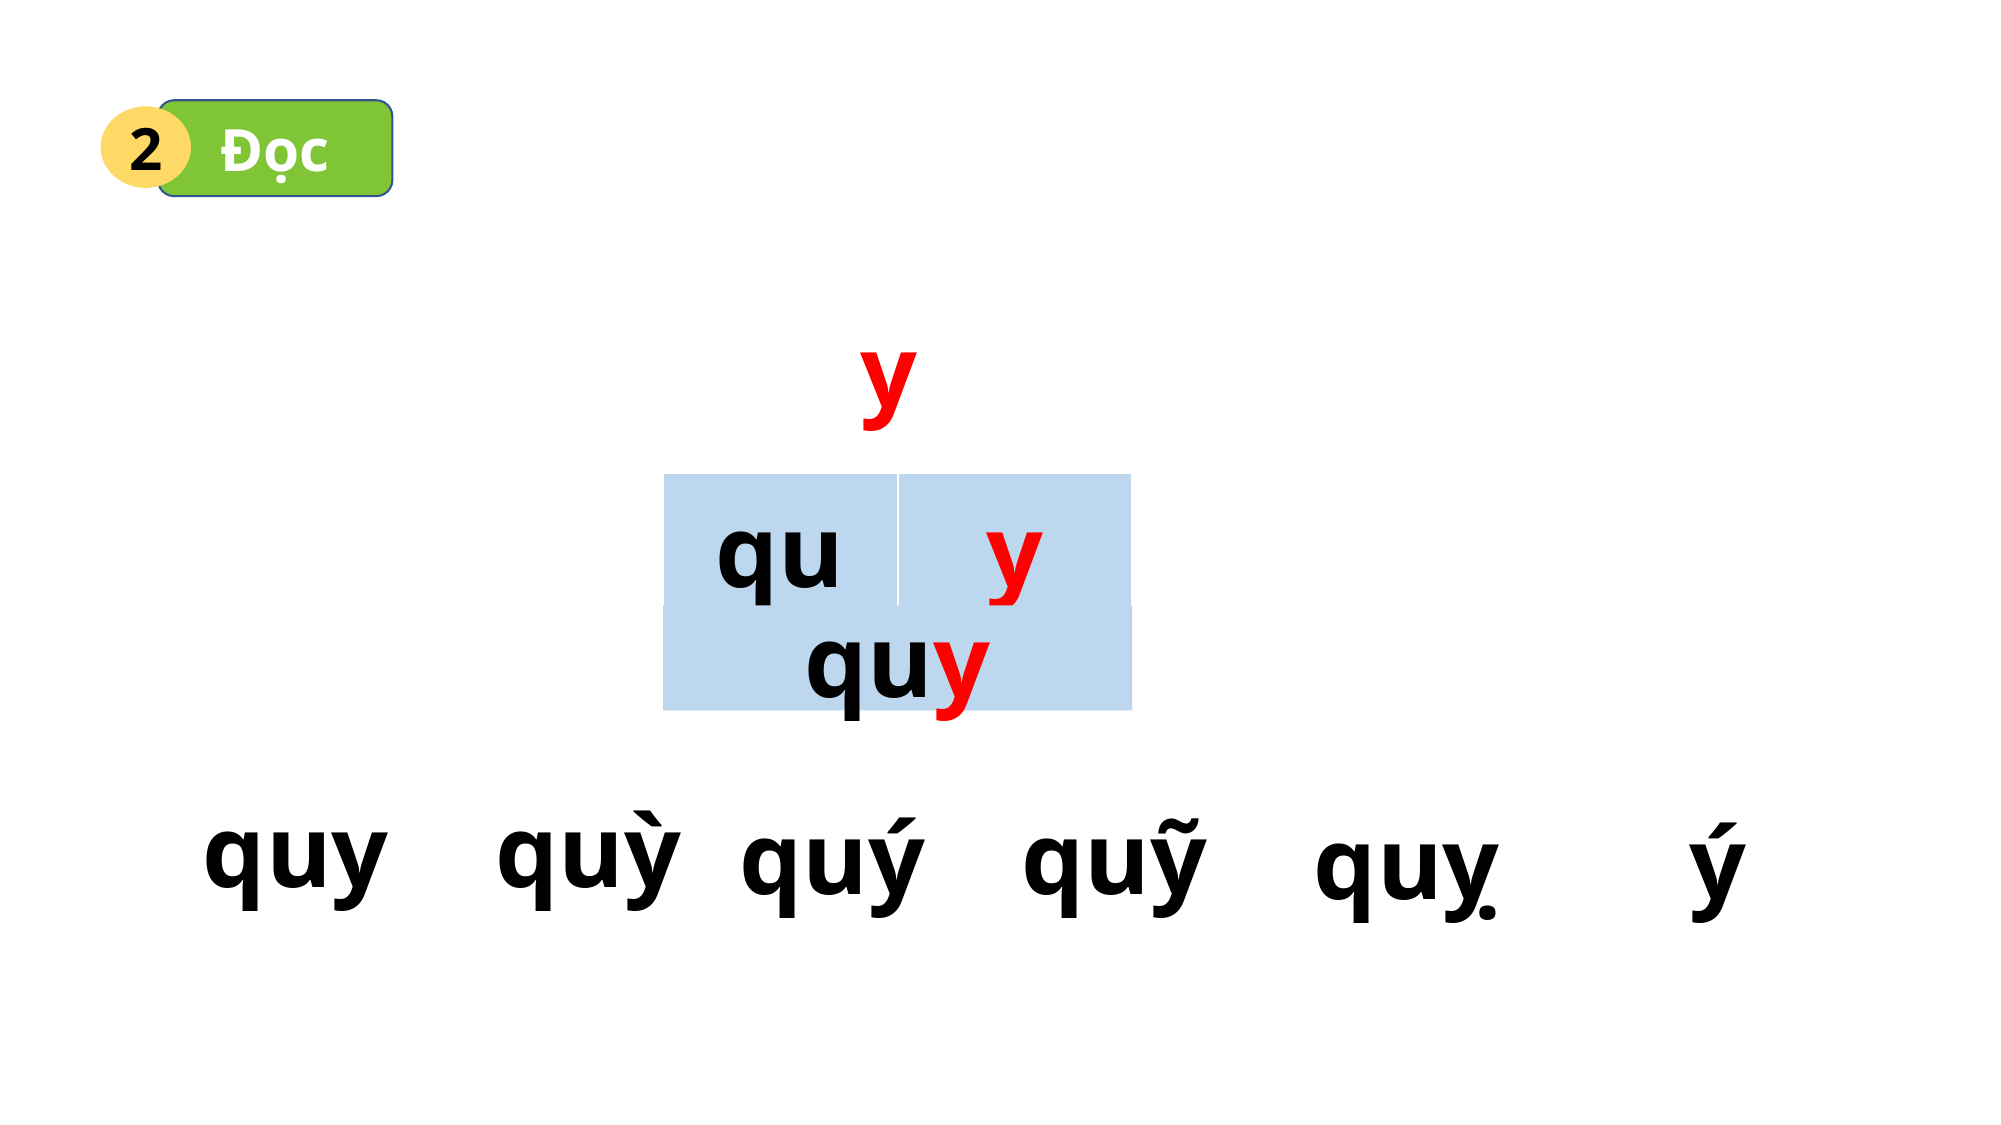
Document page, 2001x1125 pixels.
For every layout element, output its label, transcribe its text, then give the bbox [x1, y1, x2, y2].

text_box quỹ [1004, 787, 1225, 922]
text_box quỵ [1280, 791, 1533, 927]
text_box Đọc [159, 99, 394, 198]
text_box ý [1570, 791, 1866, 927]
text_box y [845, 299, 1281, 435]
text_box quý [697, 787, 942, 922]
table_header y [899, 474, 1131, 604]
text_box quy [158, 780, 434, 916]
text_box quy [662, 604, 1133, 711]
text_box quỳ [465, 780, 713, 916]
text_box 2 [99, 105, 193, 189]
table_header qu [664, 474, 897, 604]
